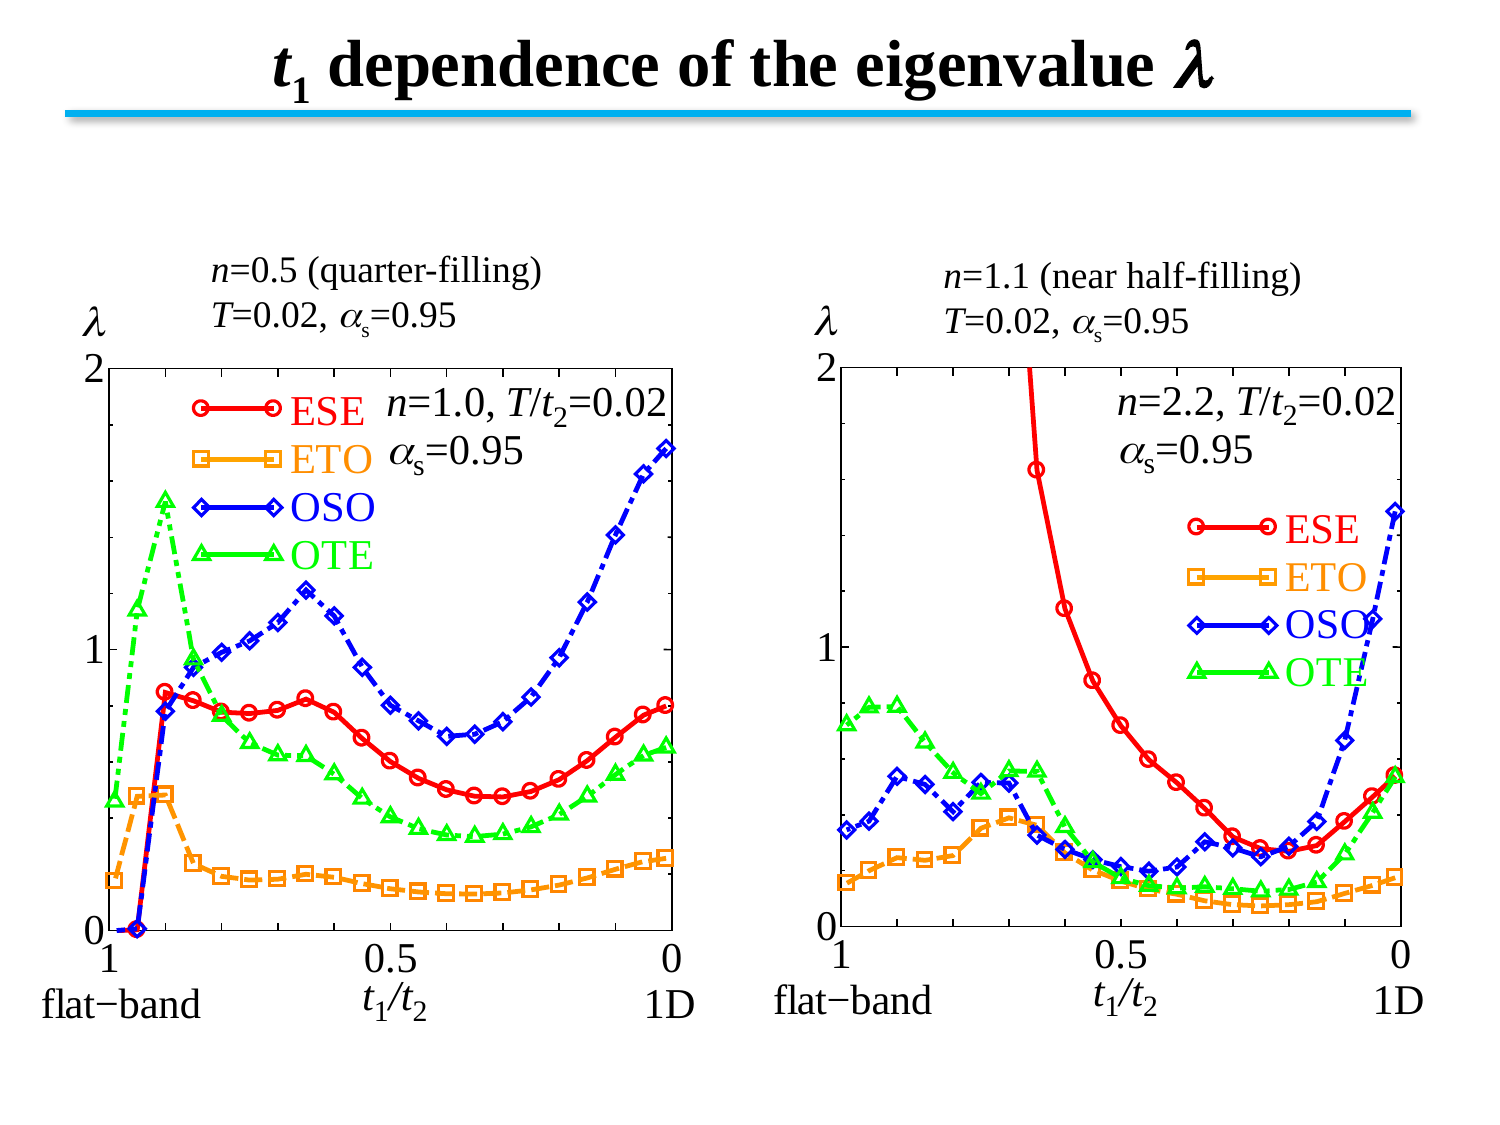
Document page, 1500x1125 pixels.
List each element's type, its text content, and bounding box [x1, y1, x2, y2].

text_box n=0.5 (quarter-filling) T=0.02, as=0.95 [196, 237, 558, 292]
text_box t1 dependence of the eigenvalue l [0, 2, 1500, 129]
picture [773, 292, 1436, 1024]
text_box n=1.1 (near half-filling) T=0.02, as=0.95 [928, 243, 1318, 291]
picture [40, 293, 707, 1029]
